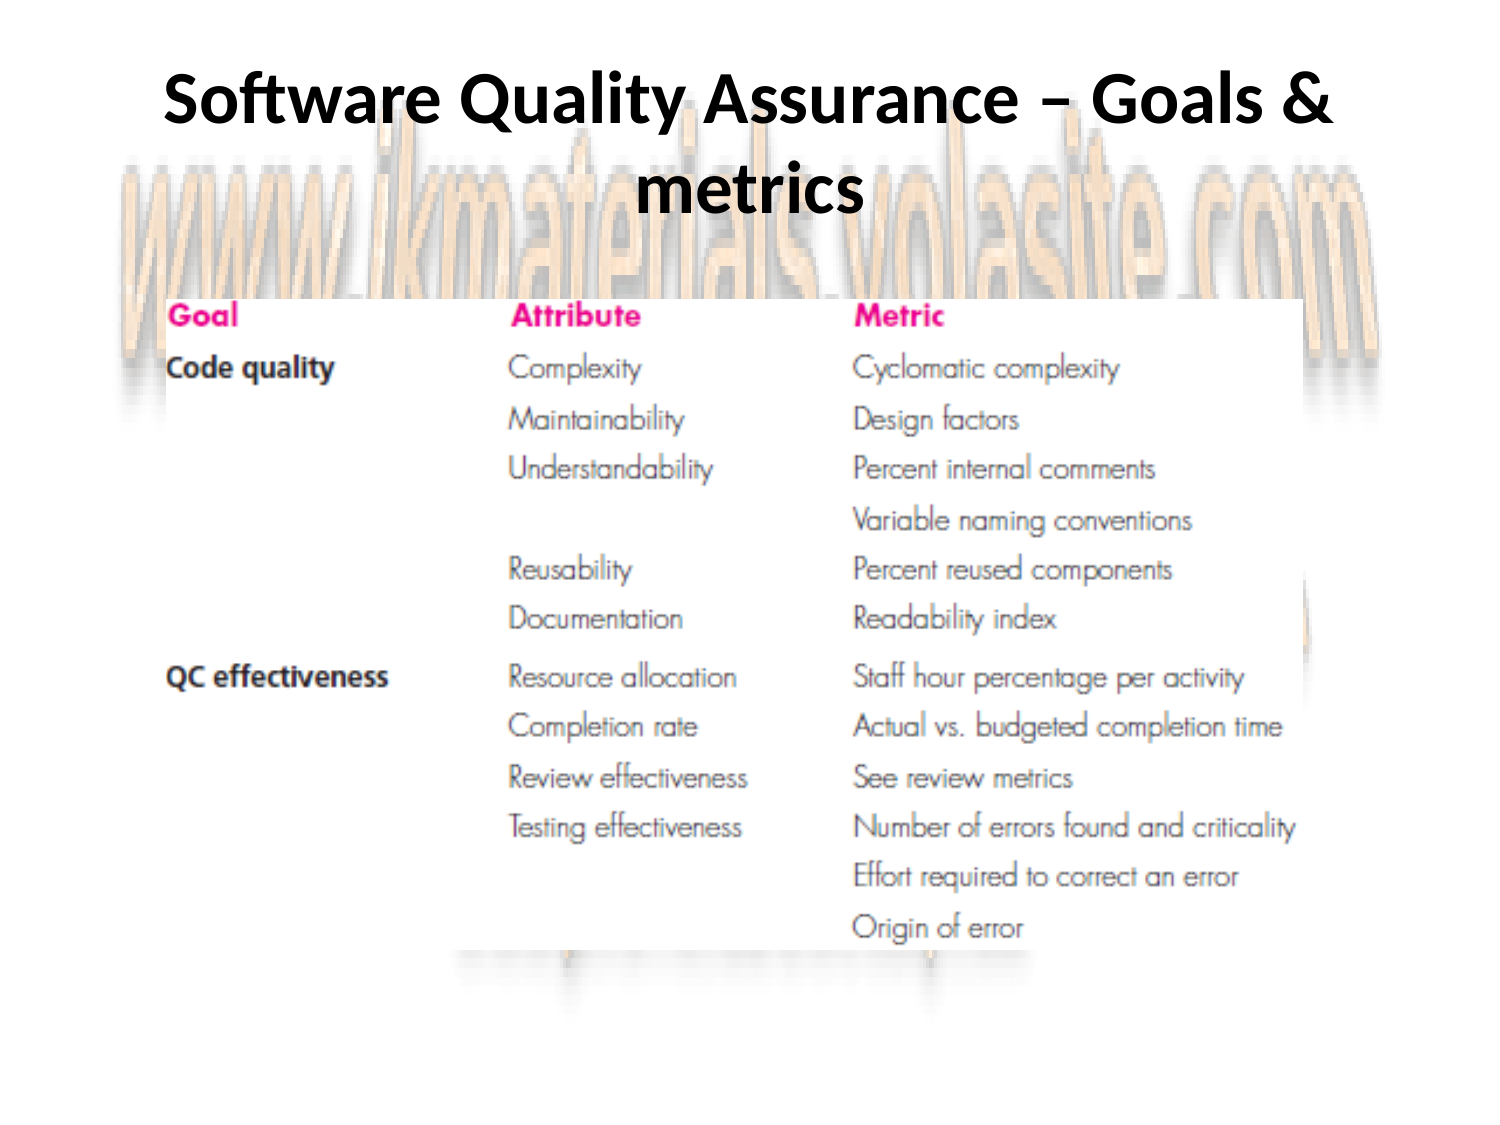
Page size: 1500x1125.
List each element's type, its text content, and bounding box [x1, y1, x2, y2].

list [166, 299, 1304, 951]
title Software Quality Assurance – Goals & metrics [75, 45, 1425, 233]
